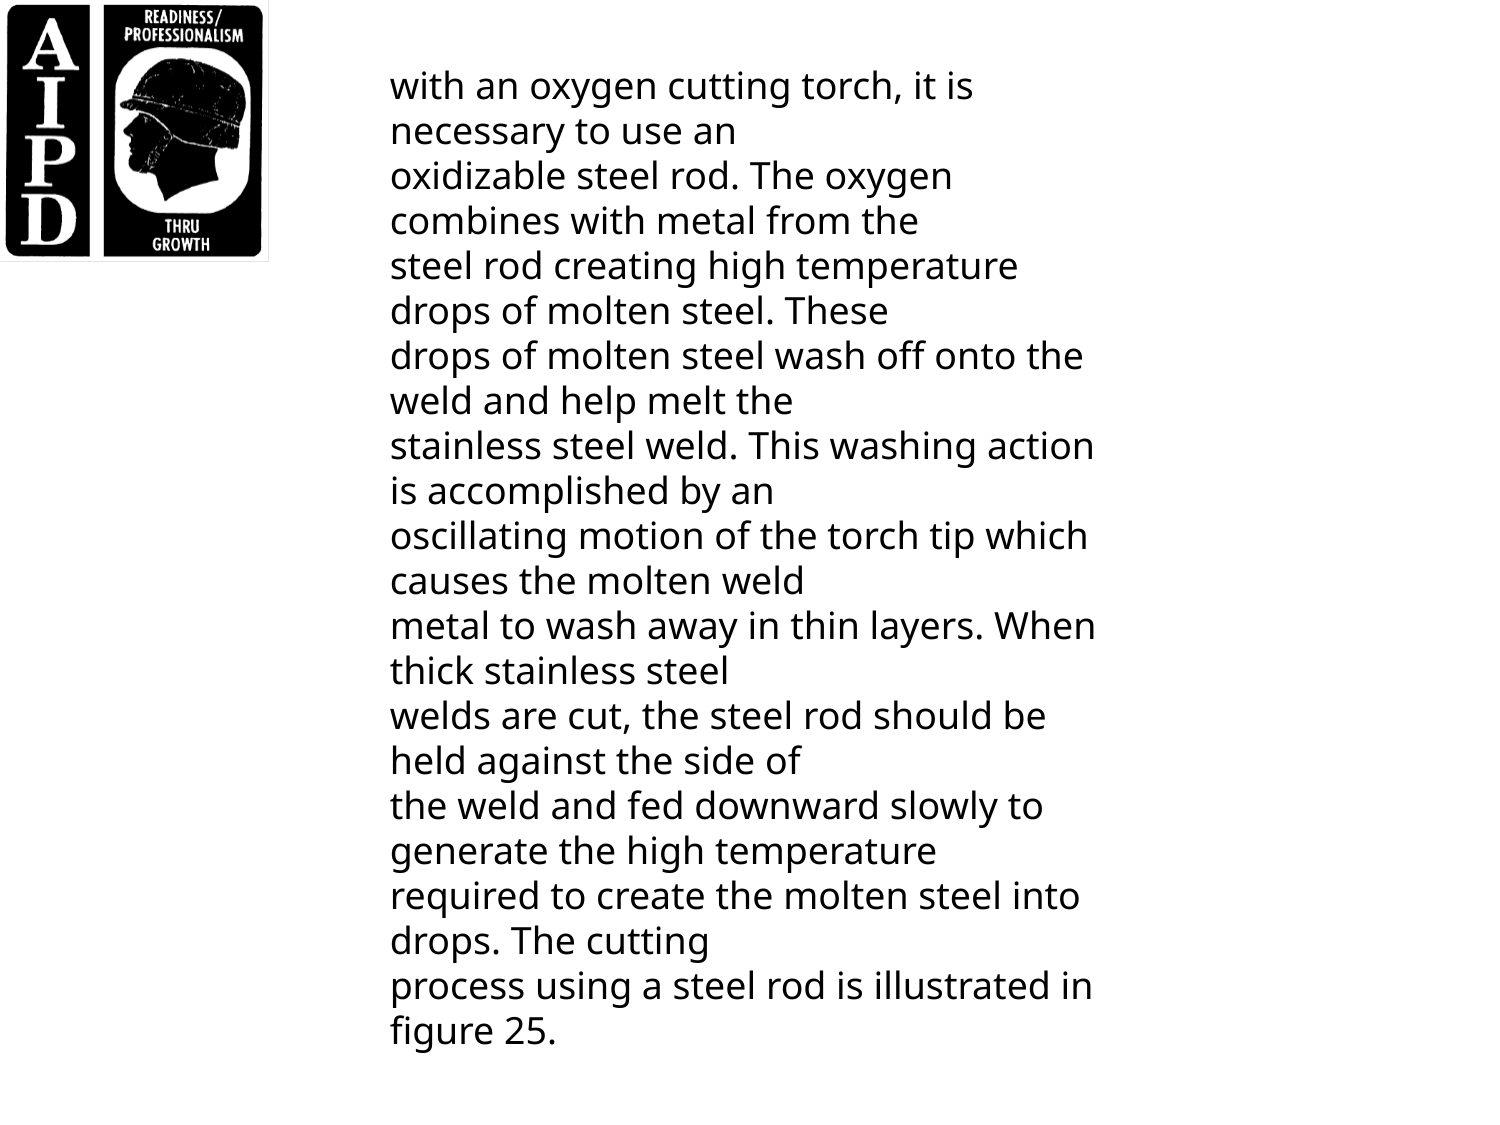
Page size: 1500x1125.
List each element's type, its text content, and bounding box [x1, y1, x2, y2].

picture [0, 0, 270, 263]
text_box with an oxygen cutting torch, it is necessary to use an oxidizable steel rod. The oxygen combines with metal from the steel rod creating high temperature drops of molten steel. These drops of molten steel wash off onto the weld and help melt the stainless steel weld. This washing action is accomplished by an oscillating motion of the torch tip which causes the molten weld metal to wash away in thin layers. When thick stainless steel welds are cut, the steel rod should be held against the side of the weld and fed downward slowly to generate the high temperature required to create the molten steel into drops. The cutting process using a steel rod is illustrated in figure 25. [374, 55, 1125, 1060]
